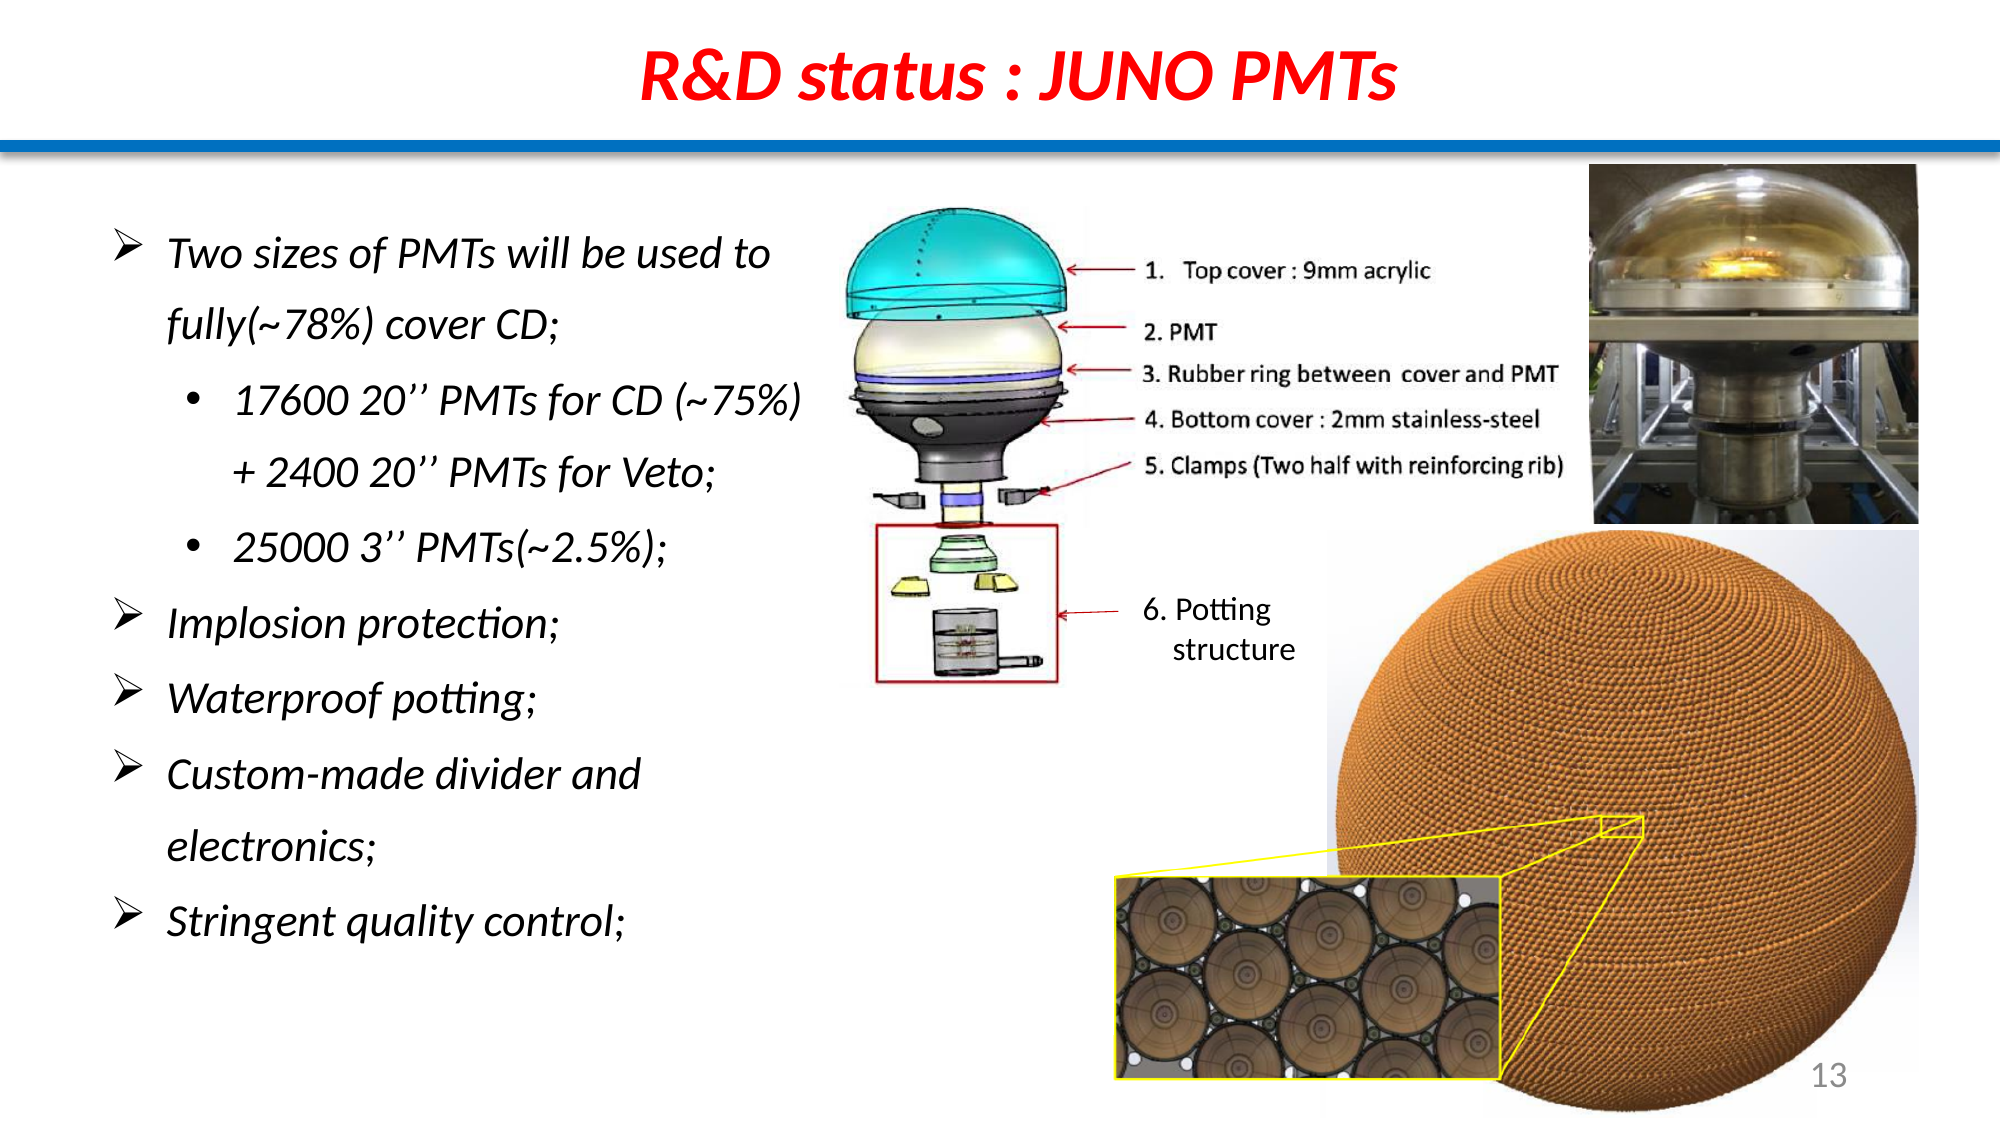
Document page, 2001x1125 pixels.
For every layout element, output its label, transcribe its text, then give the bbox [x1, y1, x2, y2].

text_box R&D status : JUNO PMTs [394, 28, 1644, 128]
text_box Two sizes of PMTs will be used to fully(~78%) cover CD; 17600 20’’ PMTs for CD (~75%) + 2400 20’’ PMTs for Veto; 25000 3’’ PMTs(~2.5%); Implosion protection; Waterproof potting; Custom-made divider and electronics; Stringent quality control; [95, 198, 830, 954]
picture [839, 206, 1919, 1125]
picture [1589, 164, 1919, 524]
